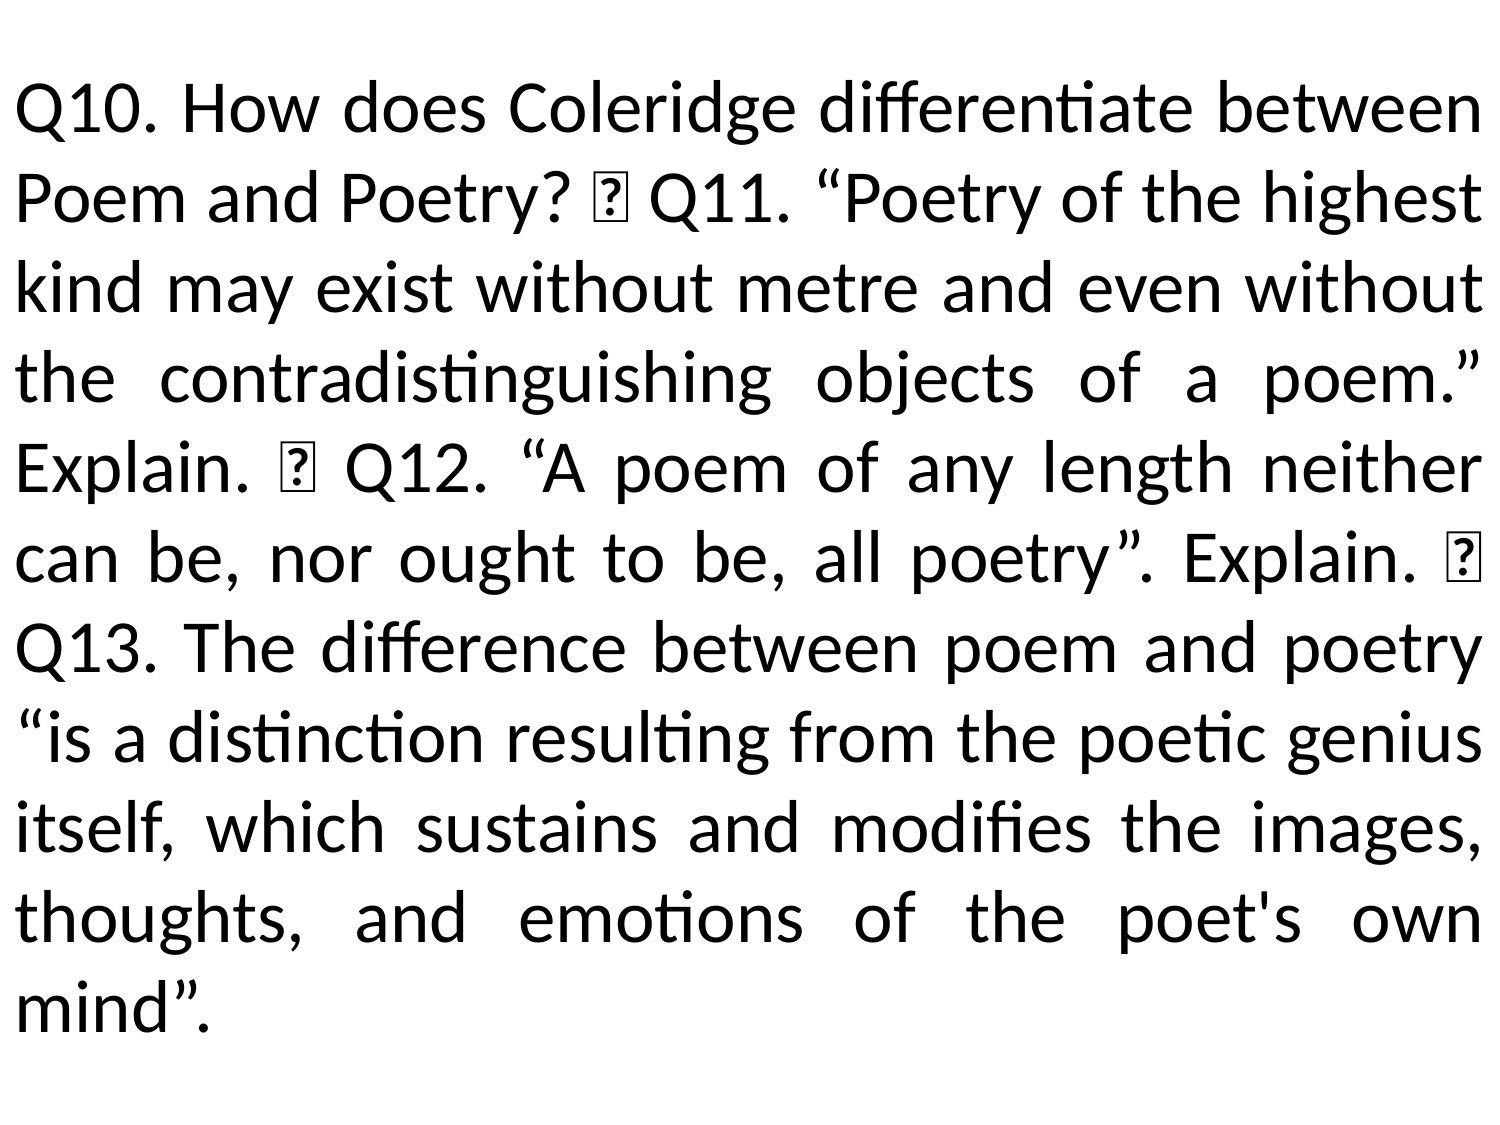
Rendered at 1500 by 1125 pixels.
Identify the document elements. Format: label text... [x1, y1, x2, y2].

text_box Q10. How does Coleridge differentiate between Poem and Poetry?  Q11. “Poetry of the highest kind may exist without metre and even without the contradistinguishing objects of a poem.” Explain.  Q12. “A poem of any length neither can be, nor ought to be, all poetry”. Explain.  Q13. The difference between poem and poetry “is a distinction resulting from the poetic genius itself, which sustains and modifies the images, thoughts, and emotions of the poet's own mind”. [0, 49, 1500, 1055]
